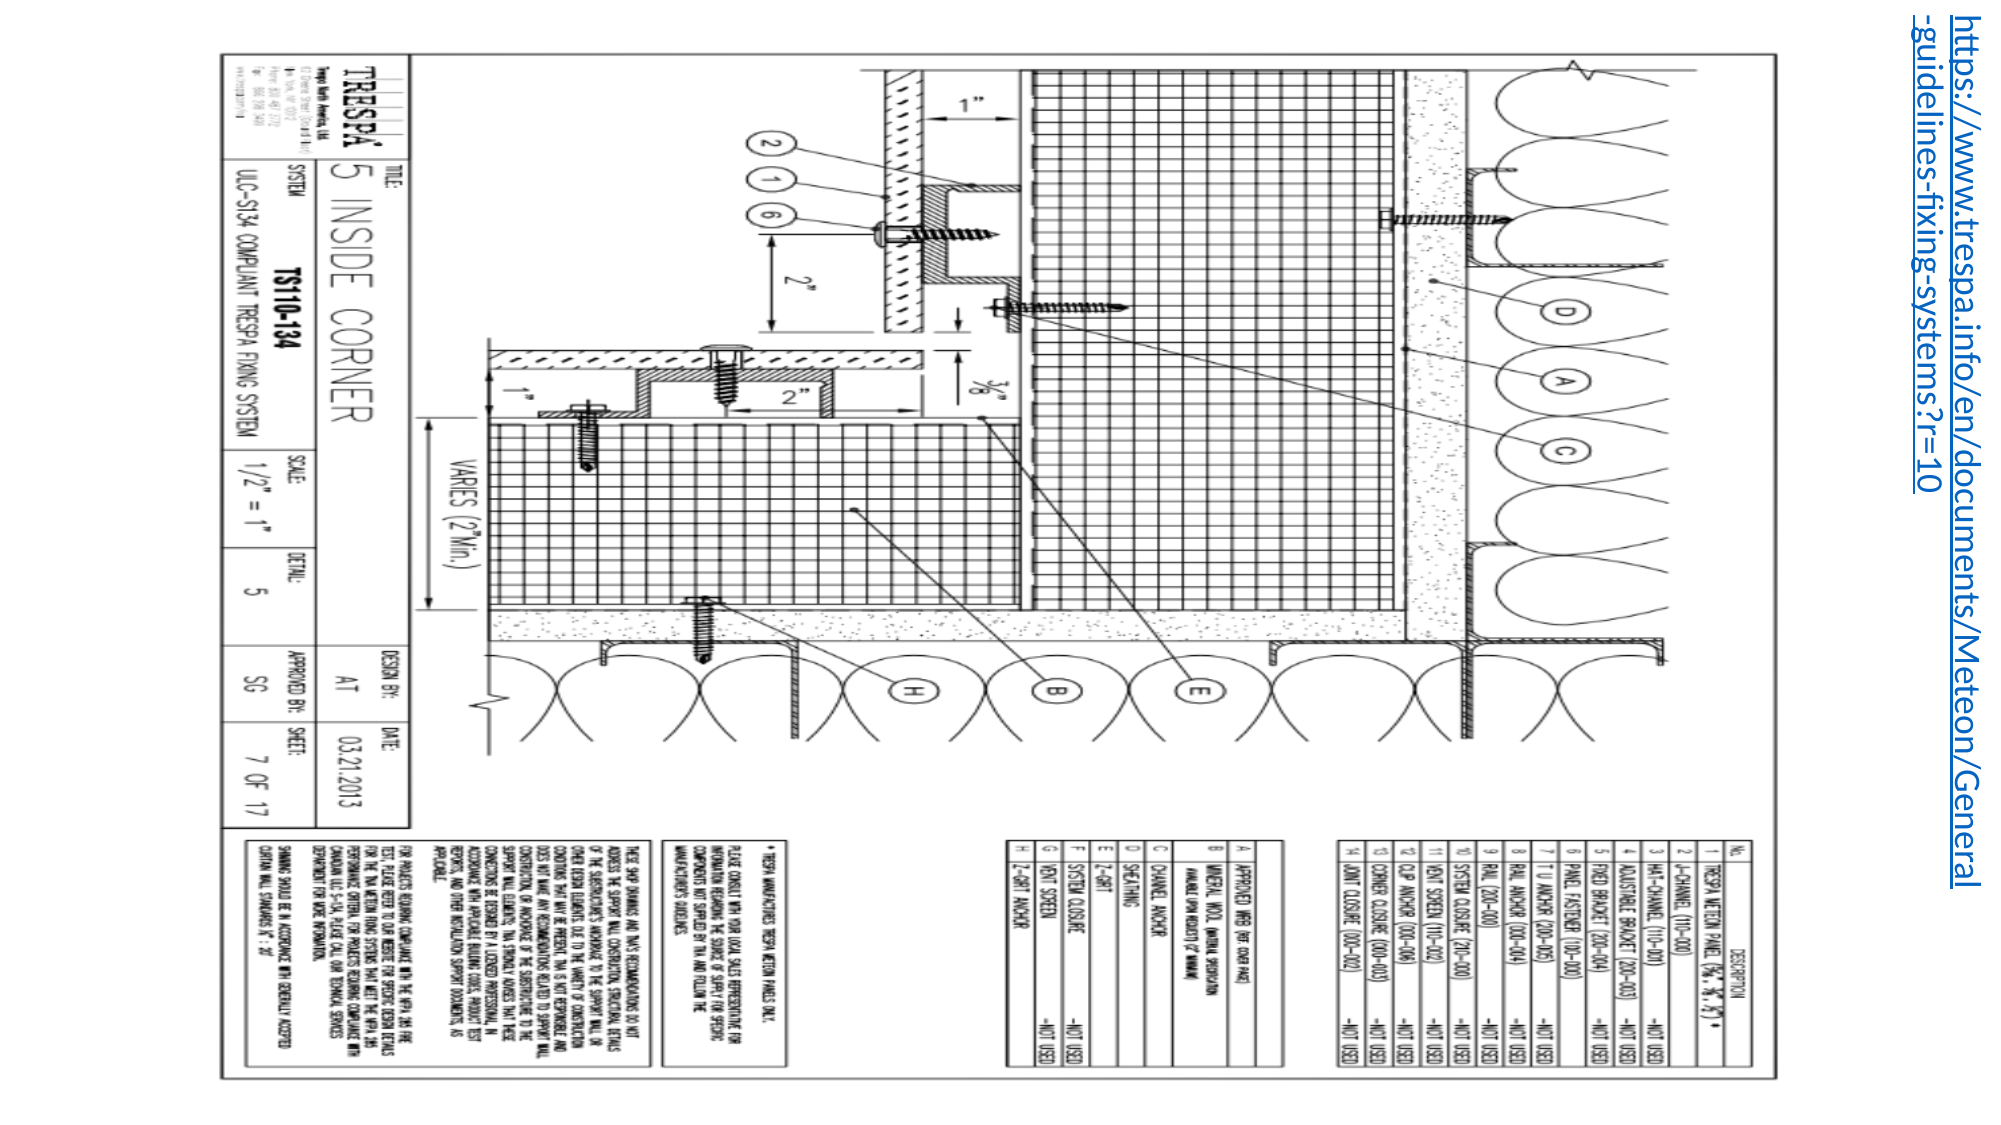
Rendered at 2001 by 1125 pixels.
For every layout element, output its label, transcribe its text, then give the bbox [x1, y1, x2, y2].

text_box https://www.trespa.info/en/documents/Meteon/General-guidelines-fixing-systems?r=10 [1940, 0, 2000, 916]
picture [434, 0, 1566, 1125]
